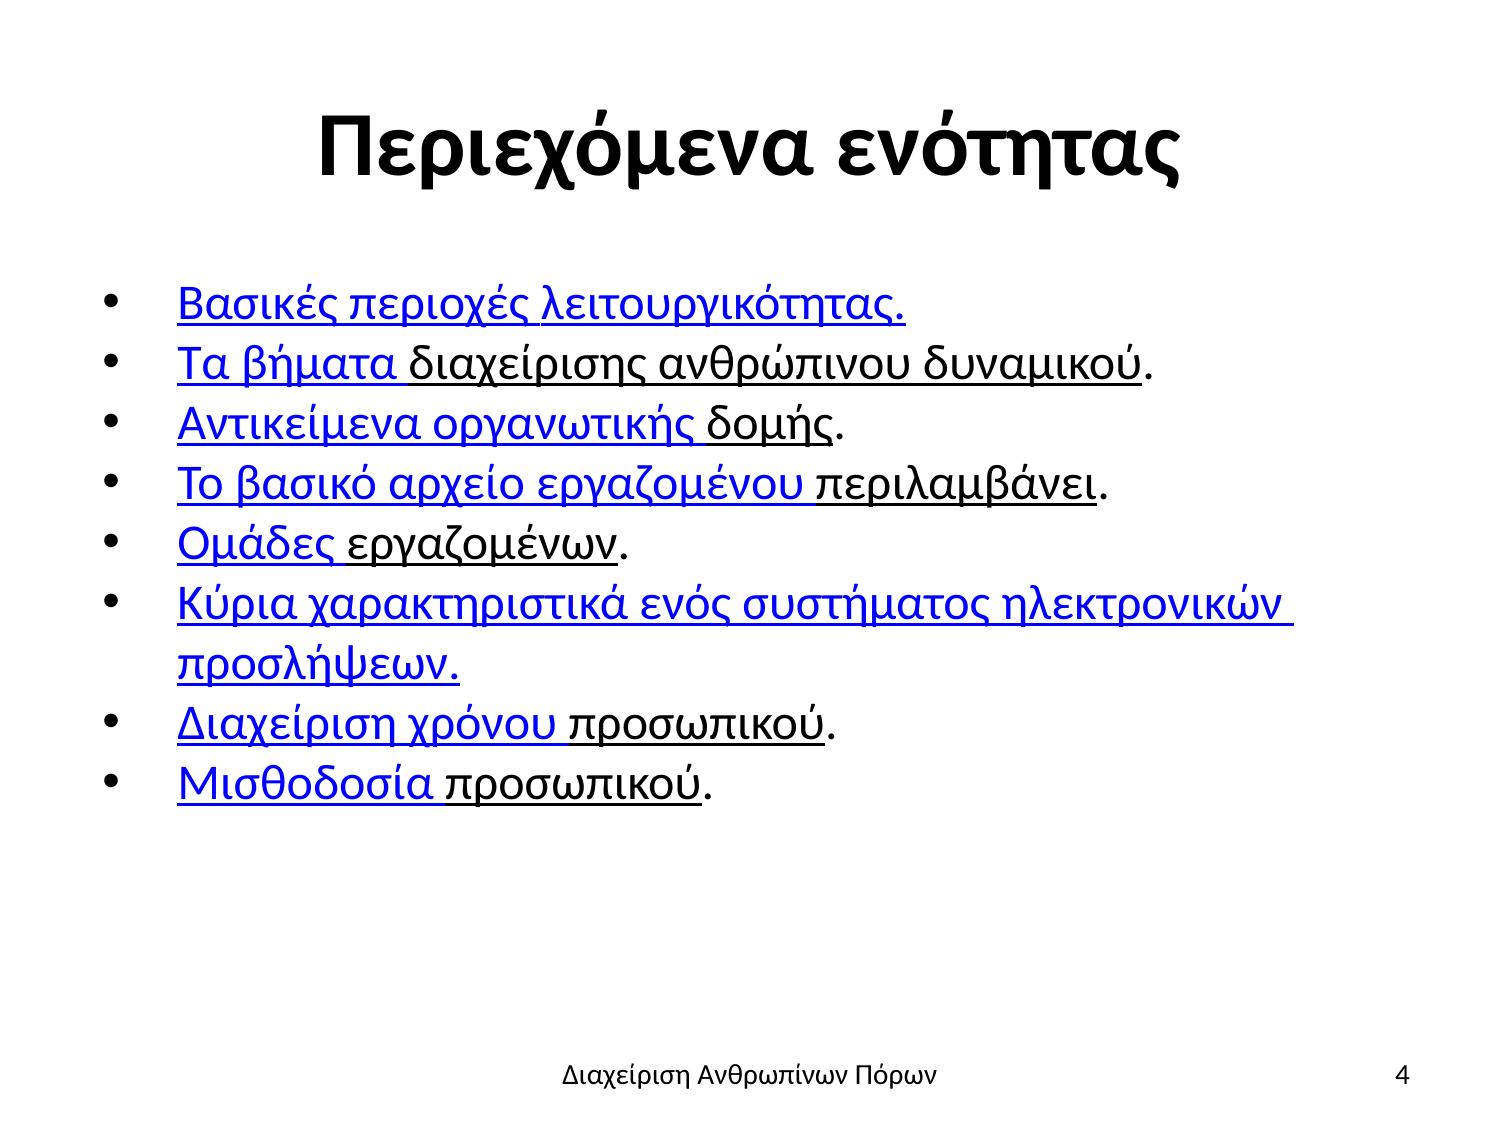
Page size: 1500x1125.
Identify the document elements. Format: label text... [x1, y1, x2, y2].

footer Διαχείριση Ανθρωπίνων Πόρων [512, 1042, 988, 1103]
slide_number 4 [1074, 1042, 1425, 1103]
title Περιεχόμενα ενότητας [75, 45, 1425, 233]
text_box Βασικές περιοχές λειτουργικότητας. Τα βήματα διαχείρισης ανθρώπινου δυναμικού. Αντικείμενα οργανωτικής δομής. Το βασικό αρχείο εργαζομένου περιλαμβάνει. Ομάδες εργαζομένων. Κύρια χαρακτηριστικά ενός συστήματος ηλεκτρονικών προσλήψεων. Διαχείριση χρόνου προσωπικού. Μισθοδοσία προσωπικού. [87, 262, 1368, 1125]
